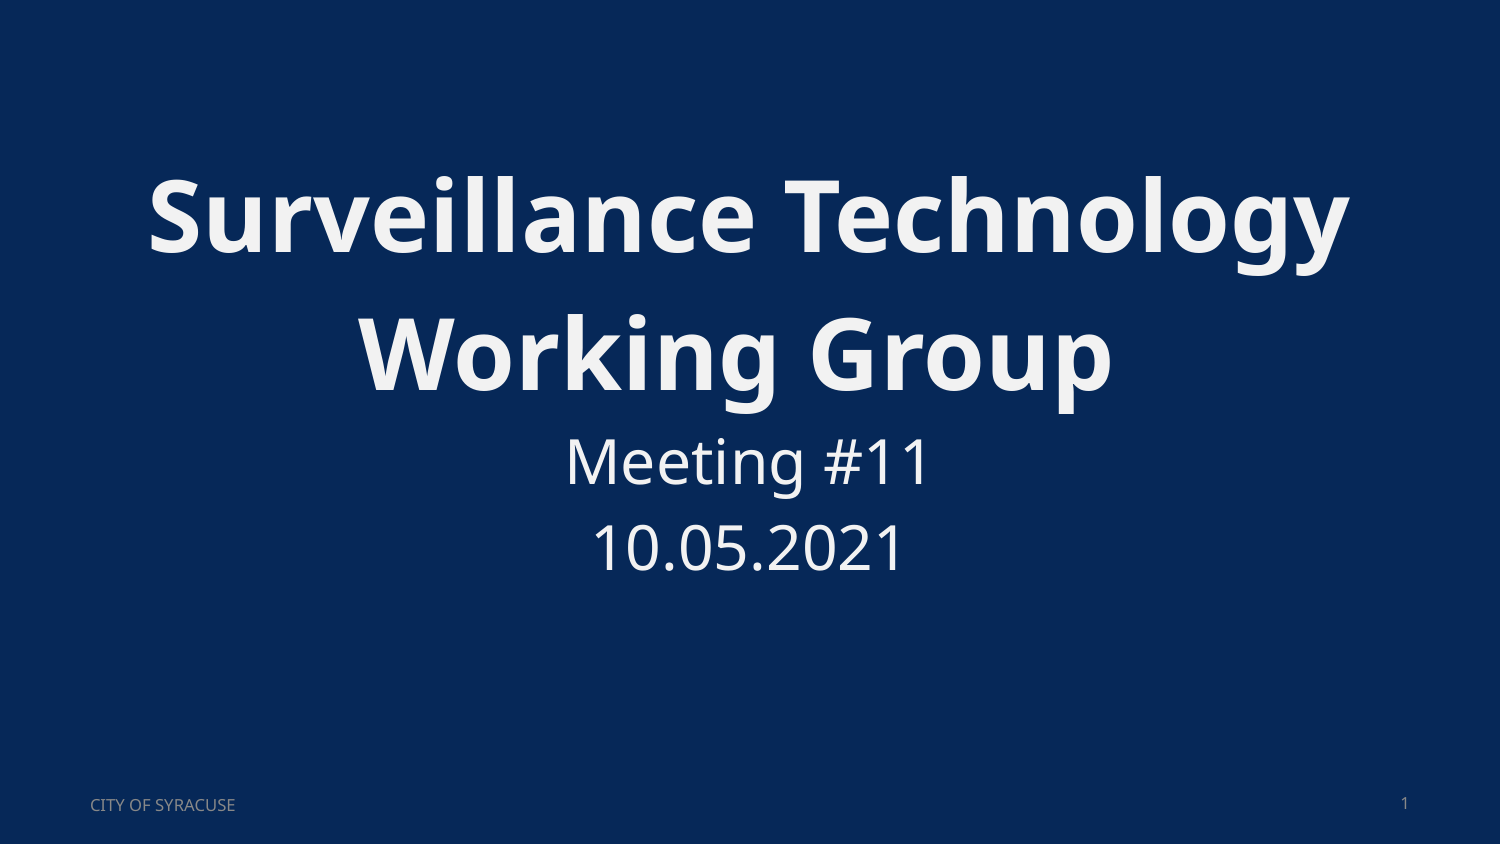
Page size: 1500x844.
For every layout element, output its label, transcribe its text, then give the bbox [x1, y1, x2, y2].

slide_number CITY OF SYRACUSE [75, 782, 425, 827]
title Surveillance Technology Working Group Meeting #11 10.05.2021 [0, 202, 1500, 516]
